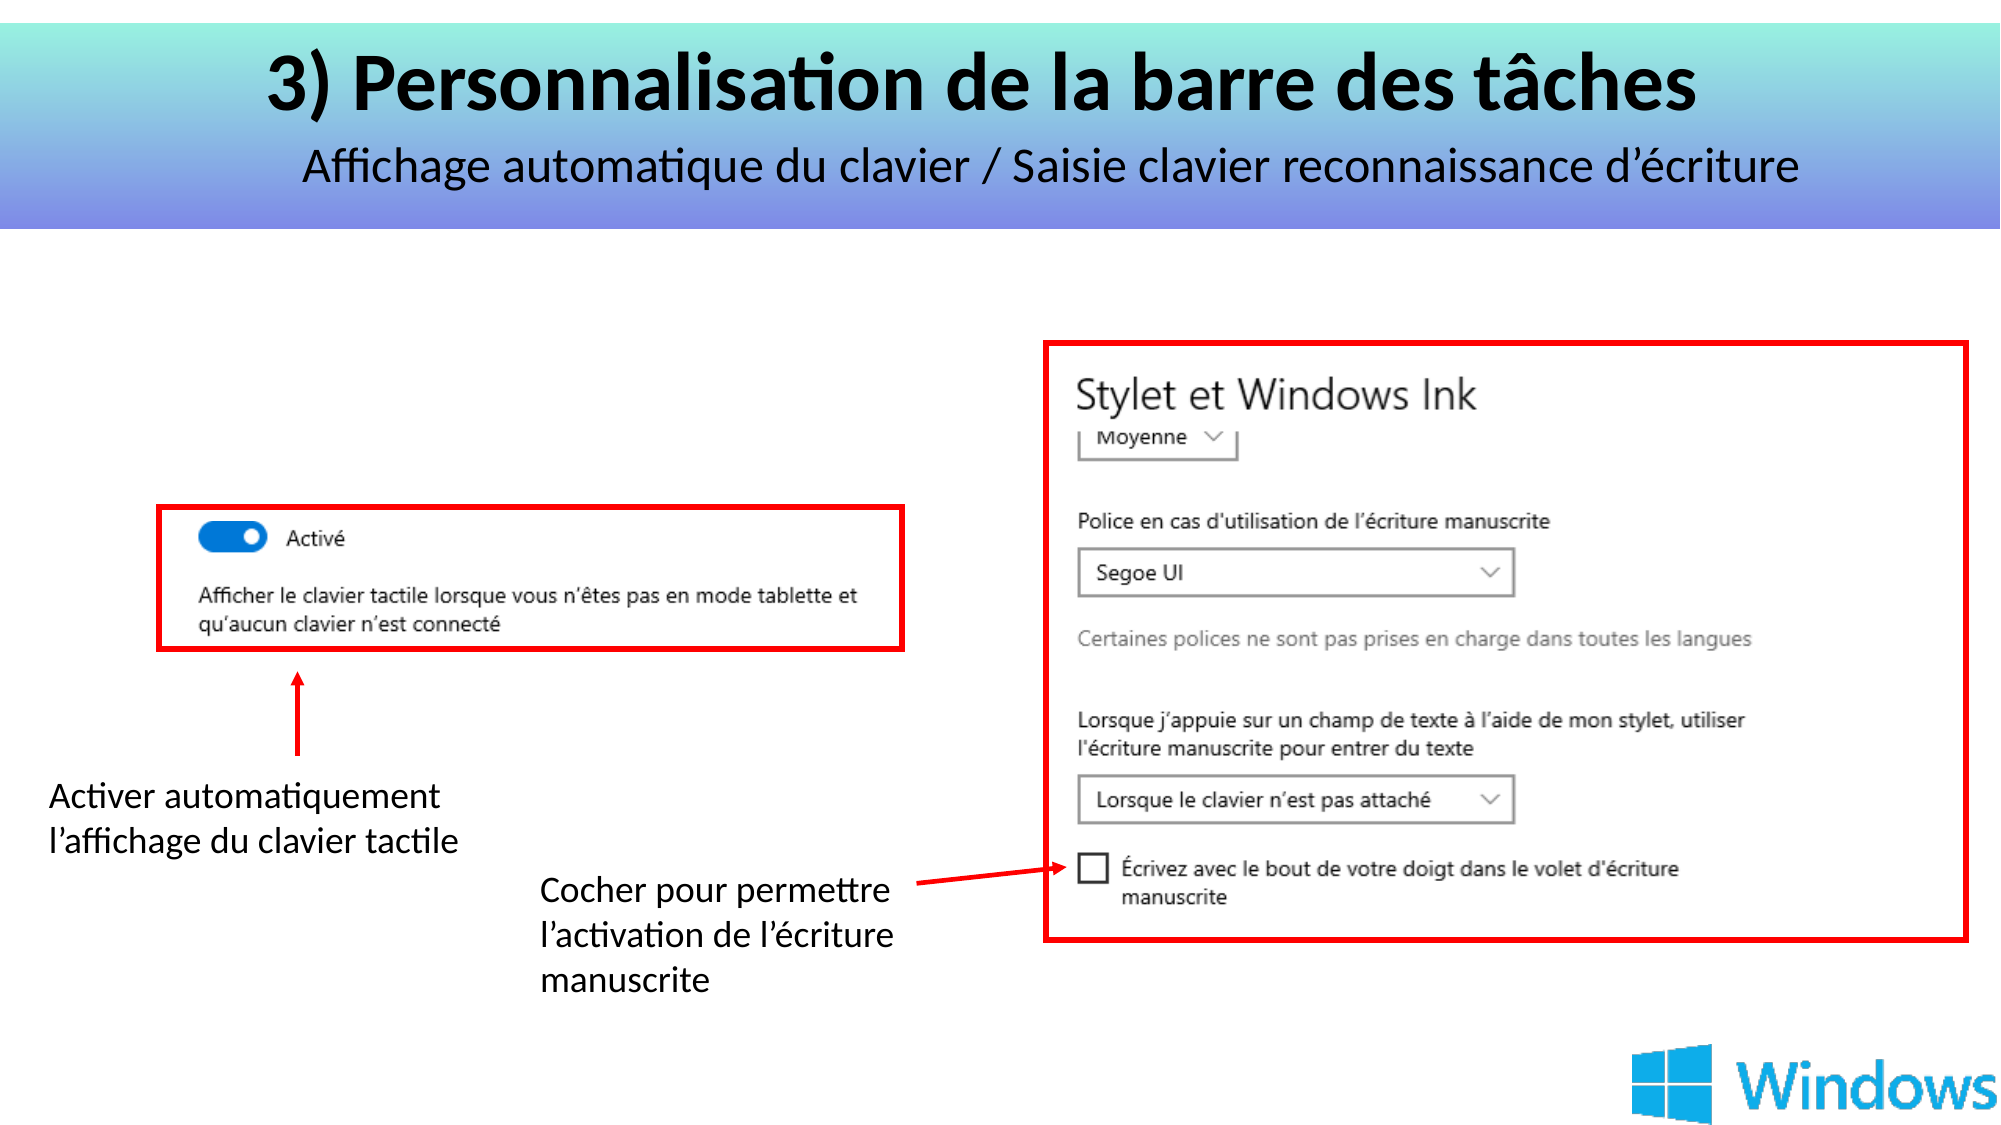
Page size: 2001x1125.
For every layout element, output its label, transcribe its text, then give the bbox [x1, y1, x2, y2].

text_box [0, 23, 2000, 229]
text_box Affichage automatique du clavier / Saisie clavier reconnaissance d’écriture [287, 124, 1911, 200]
picture [1631, 1044, 2000, 1125]
text_box [1045, 343, 1967, 352]
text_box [33, 355, 1967, 1017]
text_box 3) Personnalisation de la barre des tâches [265, 27, 1822, 138]
